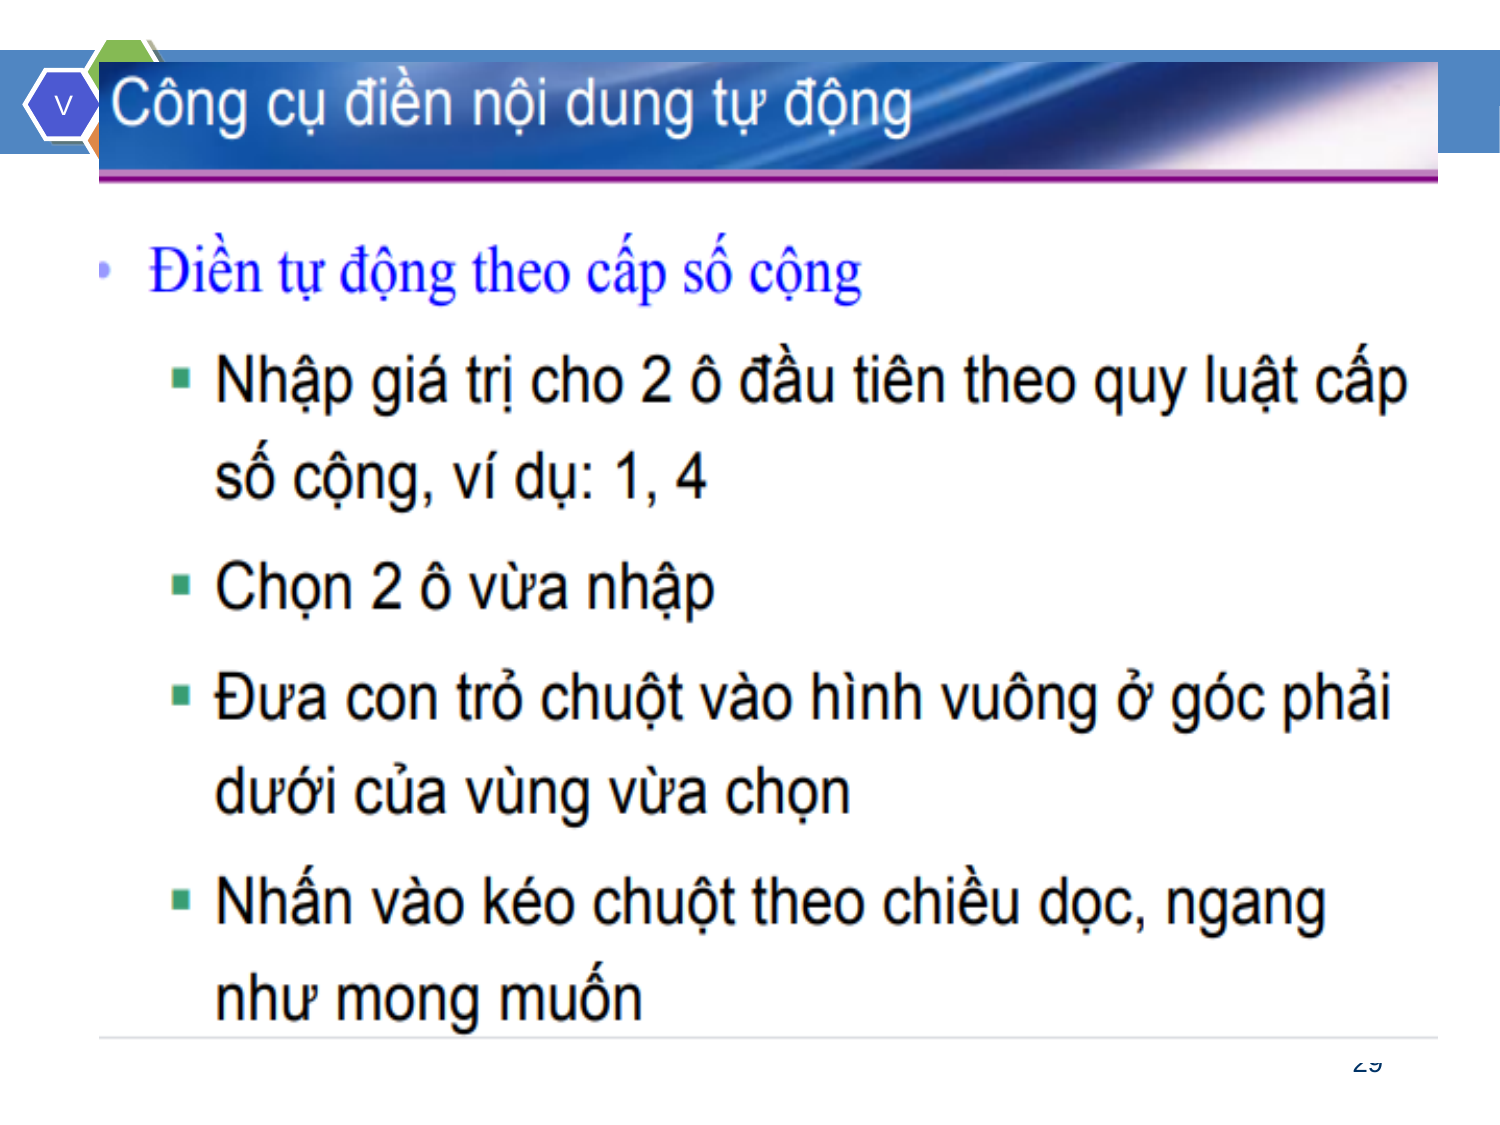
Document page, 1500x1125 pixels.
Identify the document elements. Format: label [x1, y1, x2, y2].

picture [99, 62, 1438, 1063]
